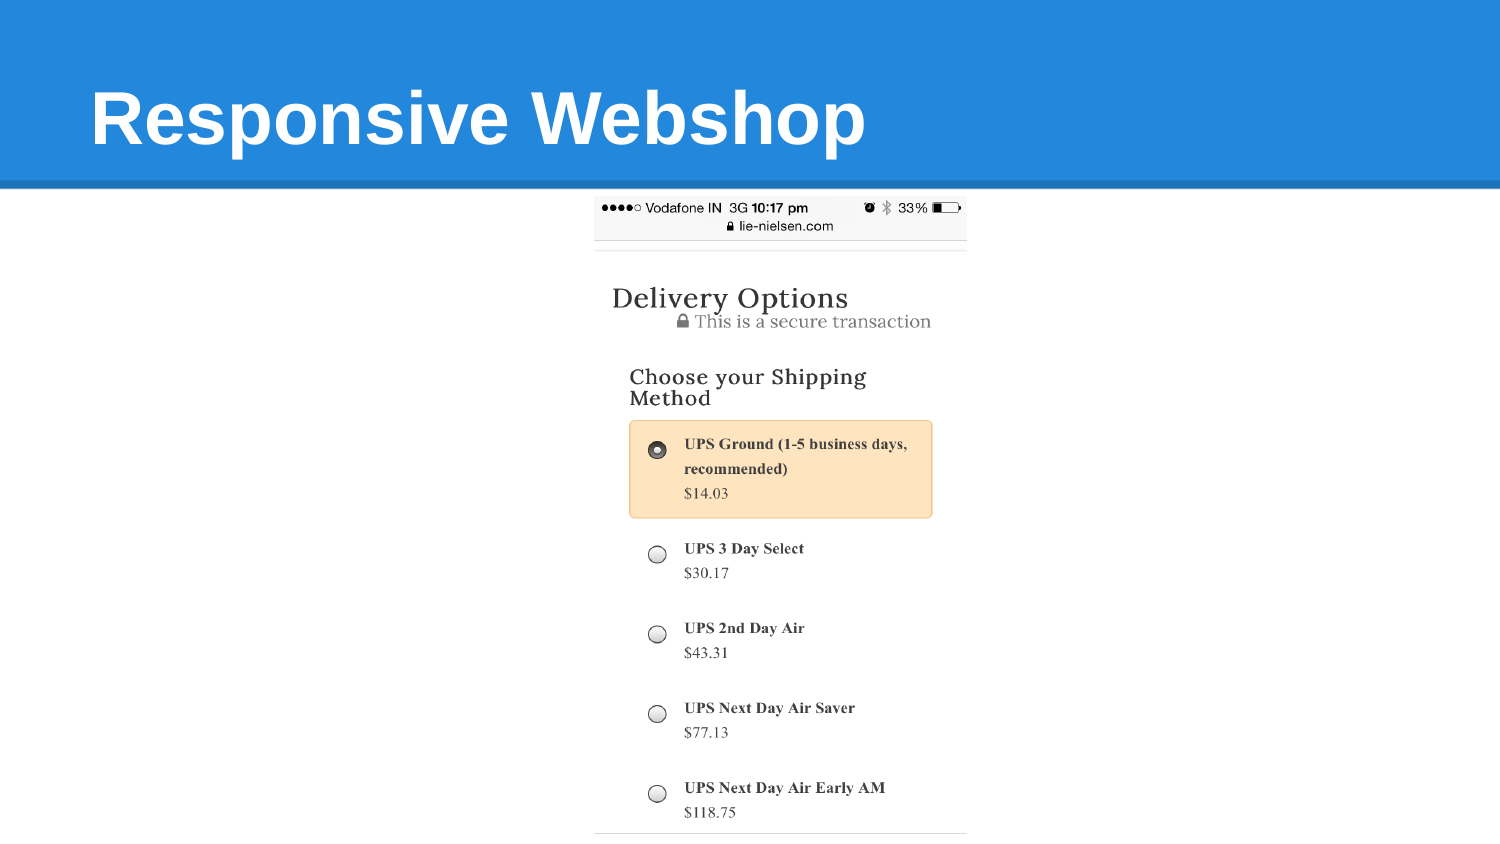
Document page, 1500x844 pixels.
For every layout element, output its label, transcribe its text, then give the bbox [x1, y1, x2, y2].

title Responsive Webshop [75, 33, 1425, 175]
picture [594, 196, 967, 835]
